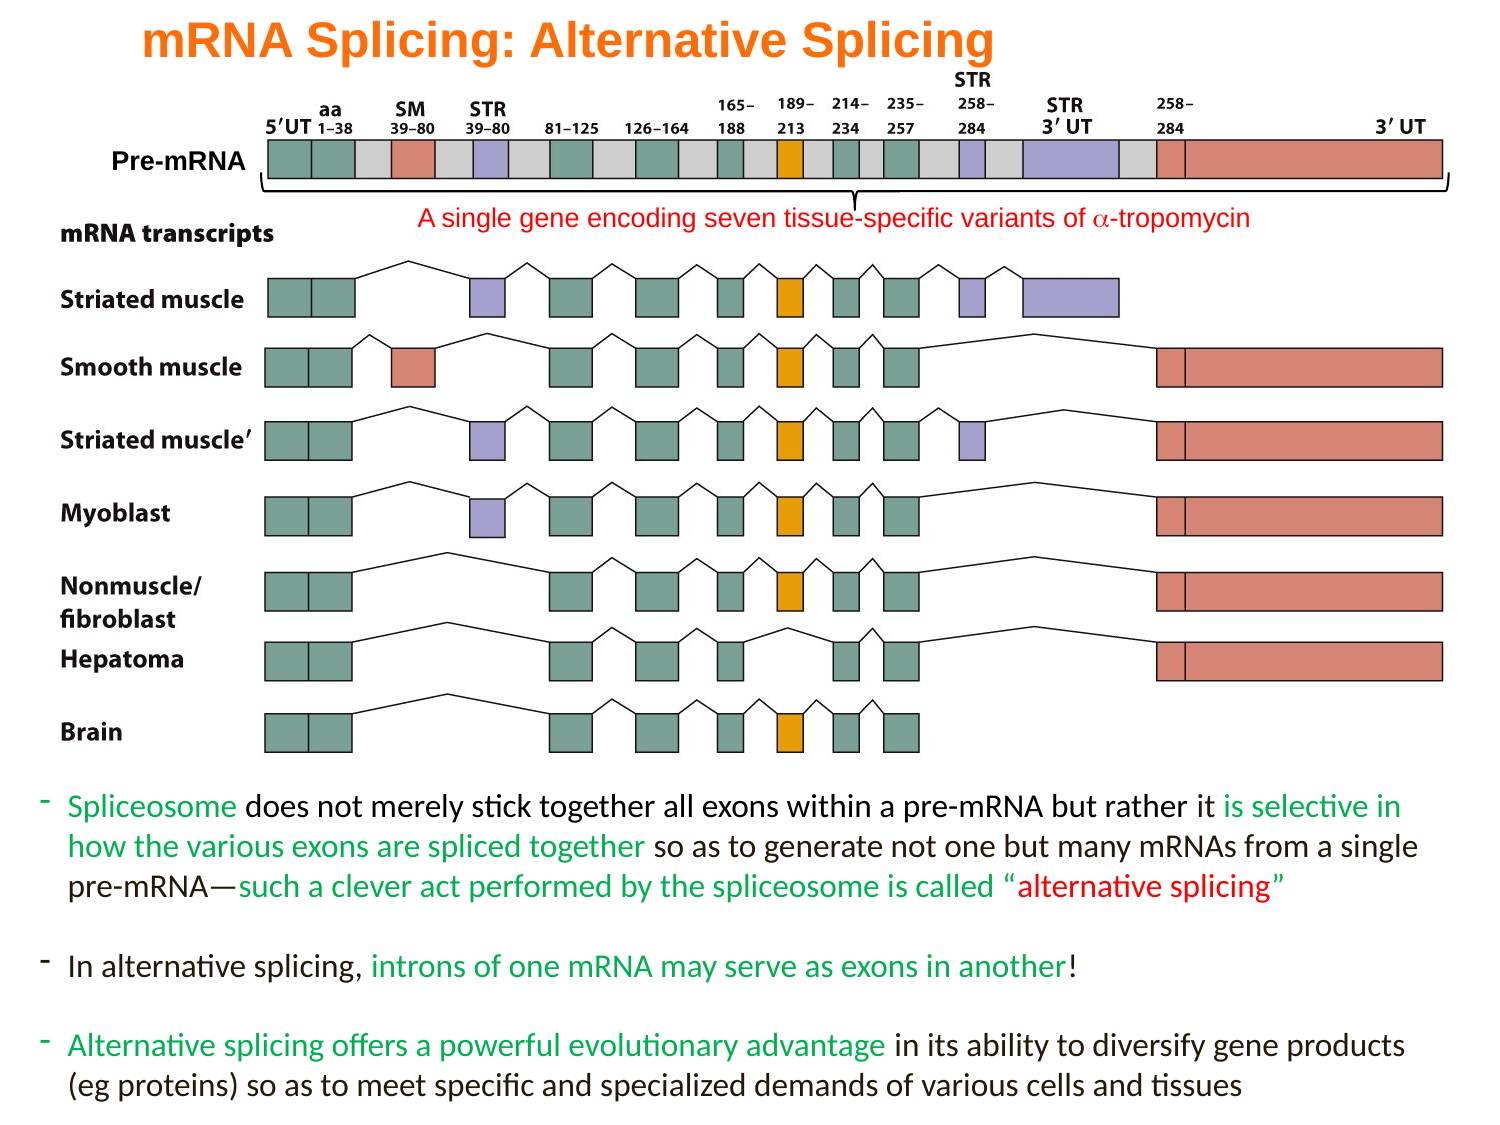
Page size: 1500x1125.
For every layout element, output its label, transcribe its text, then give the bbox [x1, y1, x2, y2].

picture [50, 63, 1451, 763]
text_box mRNA Splicing: Alternative Splicing [37, 0, 1100, 75]
text_box Spliceosome does not merely stick together all exons within a pre-mRNA but rather it is selective in how the various exons are spliced together so as to generate not one but many mRNAs from a single pre-mRNA—such a clever act performed by the spliceosome is called “alternative splicing” In alternative splicing, introns of one mRNA may serve as exons in another! Alternative splicing offers a powerful evolutionary advantage in its ability to diversify gene products (eg proteins) so as to meet specific and specialized demands of various cells and tissues [24, 776, 1463, 1111]
